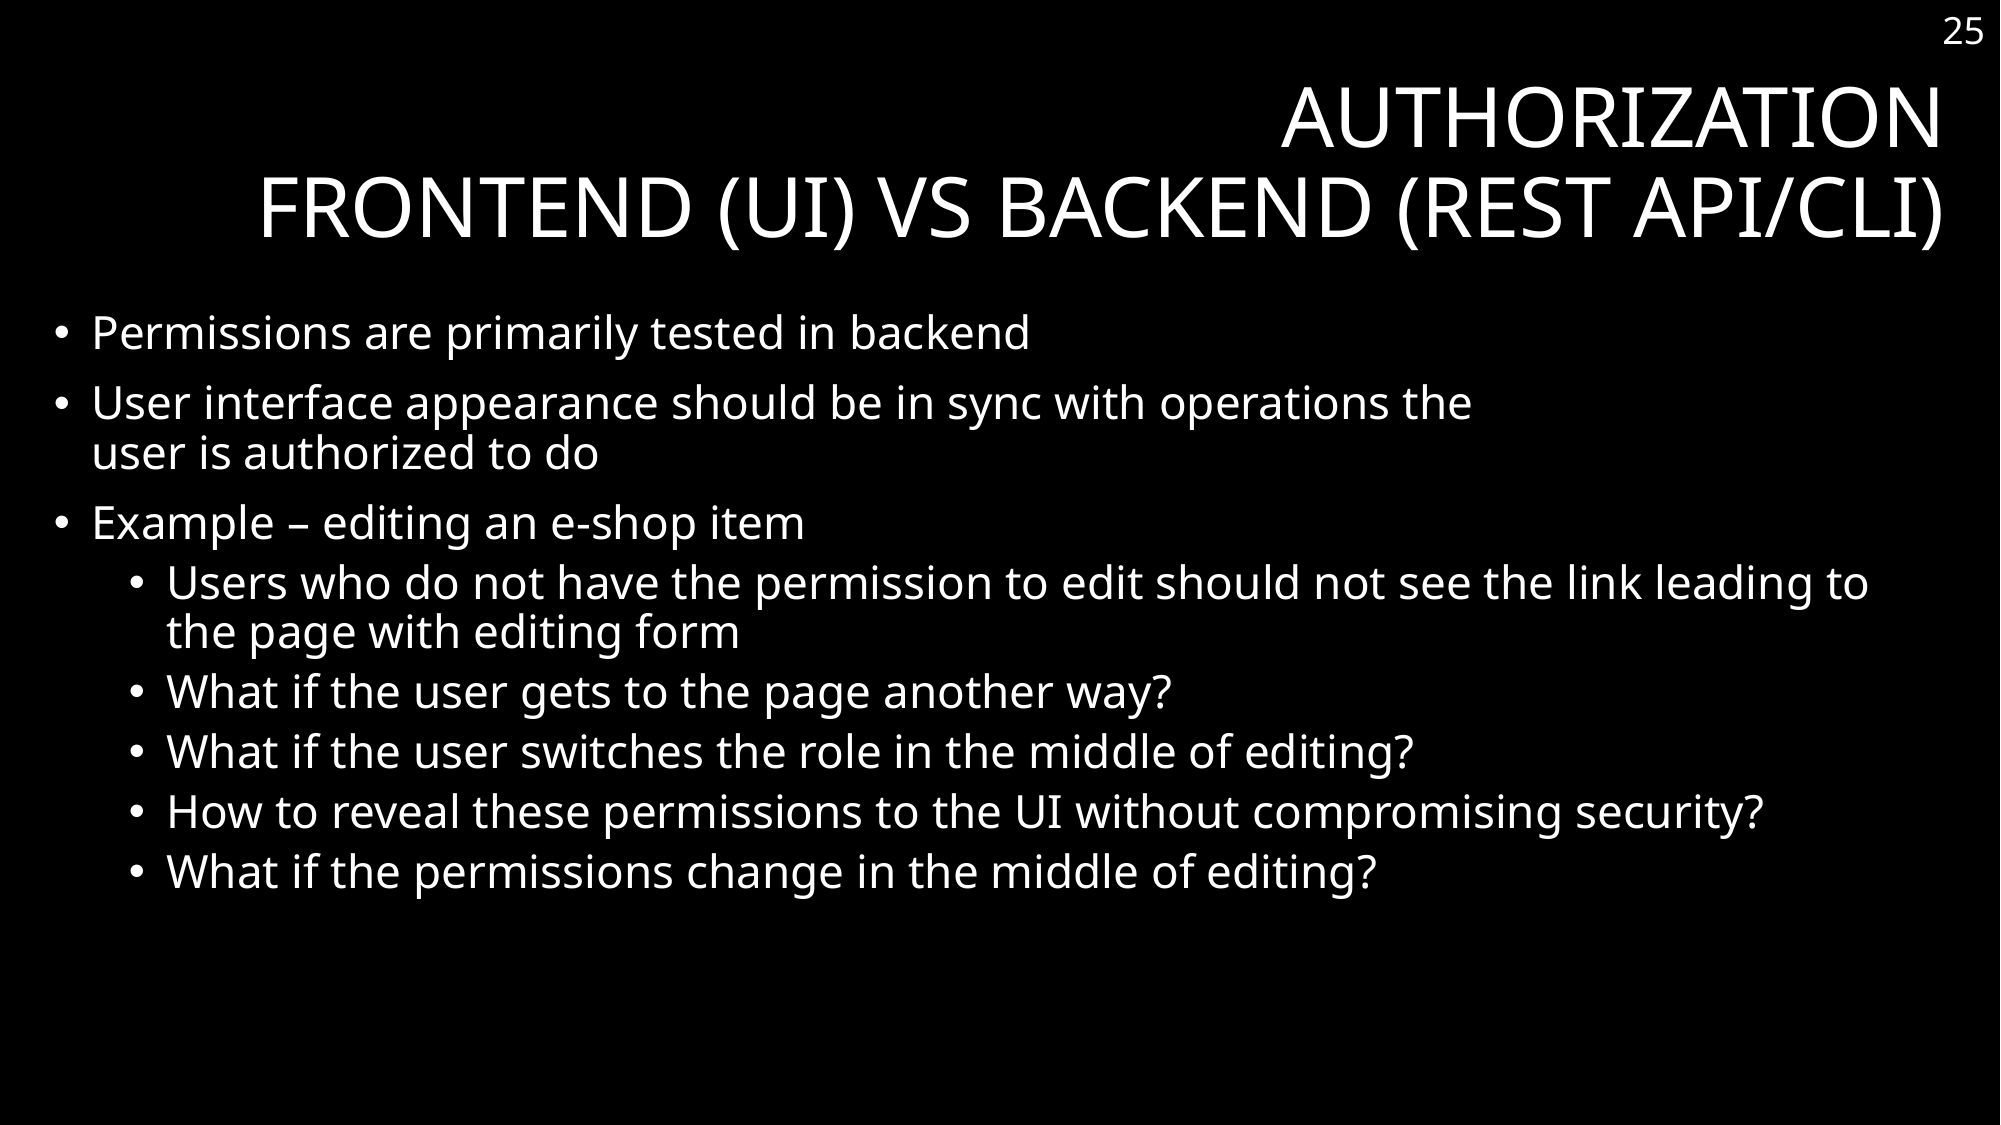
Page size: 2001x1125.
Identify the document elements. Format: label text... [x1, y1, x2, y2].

list Permissions are primarily tested in backend User interface appearance should be in sync with operations the user is authorized to do Example – editing an e-shop item Users who do not have the permission to edit should not see the link leading to the page with editing form What if the user gets to the page another way? What if the user switches the role in the middle of editing? How to reveal these permissions to the UI without compromising security? What if the permissions change in the middle of editing? [39, 302, 1961, 1057]
slide_number 25 [1567, 0, 2000, 60]
title Authorization Frontend (UI) vs Backend (REST API/CLI) [39, 68, 1961, 281]
